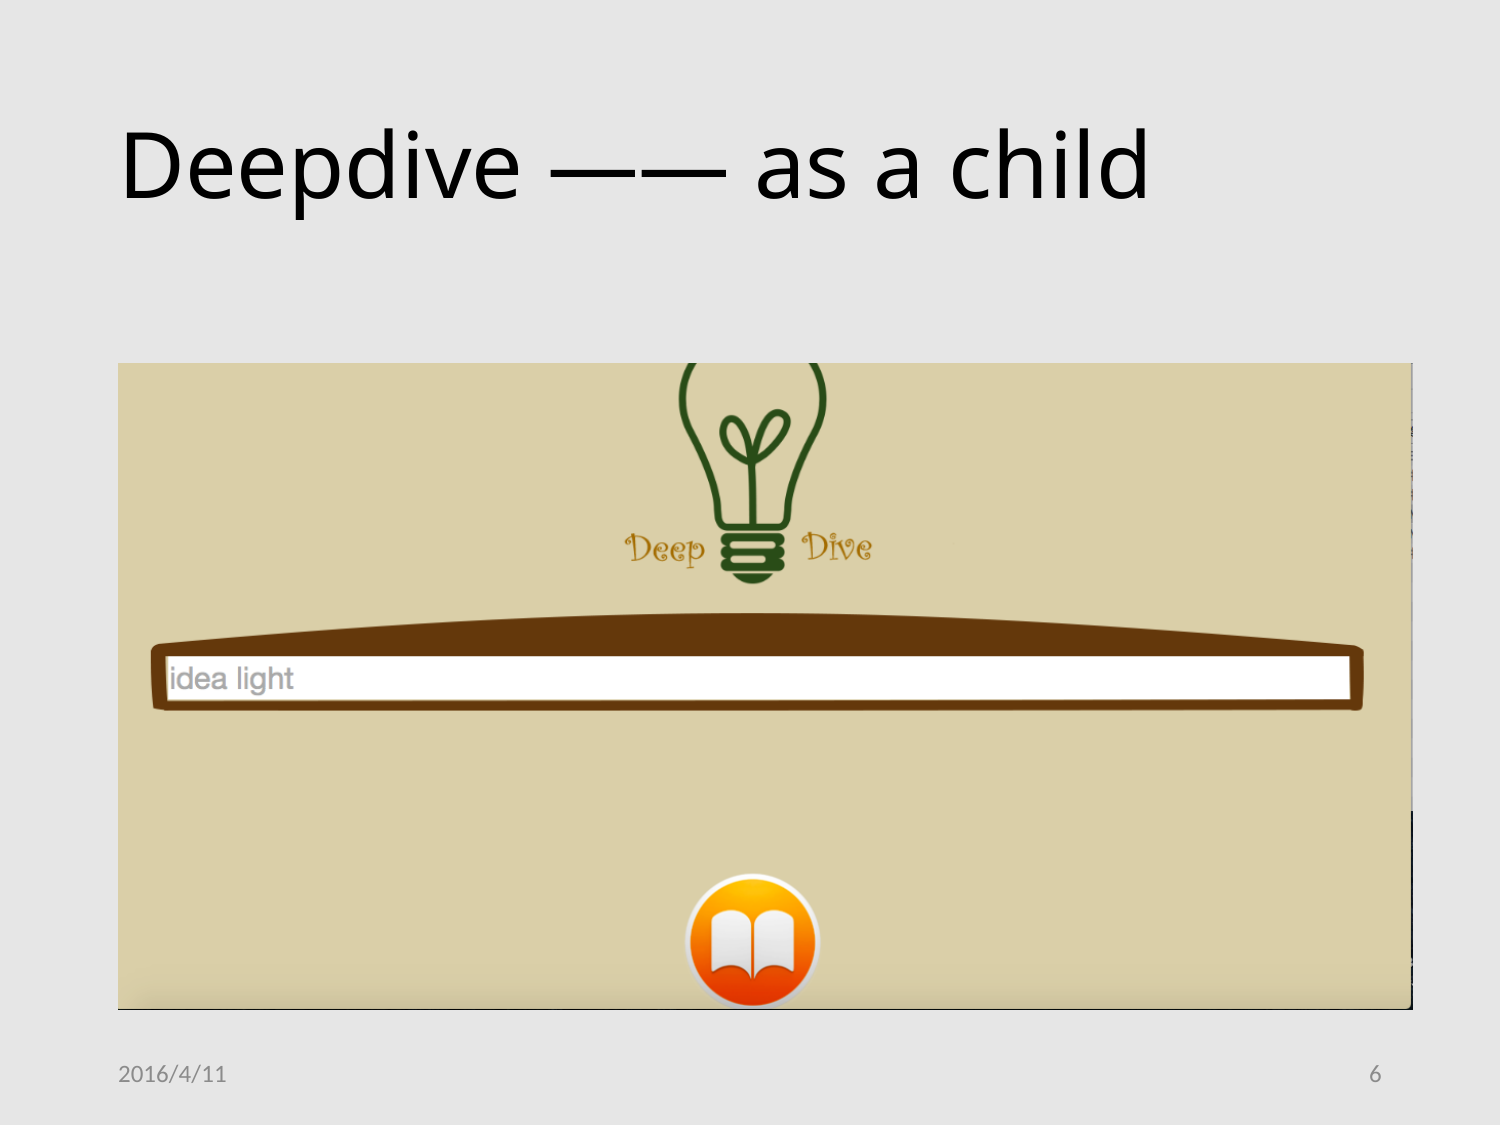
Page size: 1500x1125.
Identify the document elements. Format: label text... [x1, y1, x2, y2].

title Deepdive —— as a child [103, 59, 1397, 278]
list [118, 329, 1412, 1044]
slide_number 6 [1059, 1044, 1397, 1103]
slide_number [103, 1042, 441, 1103]
